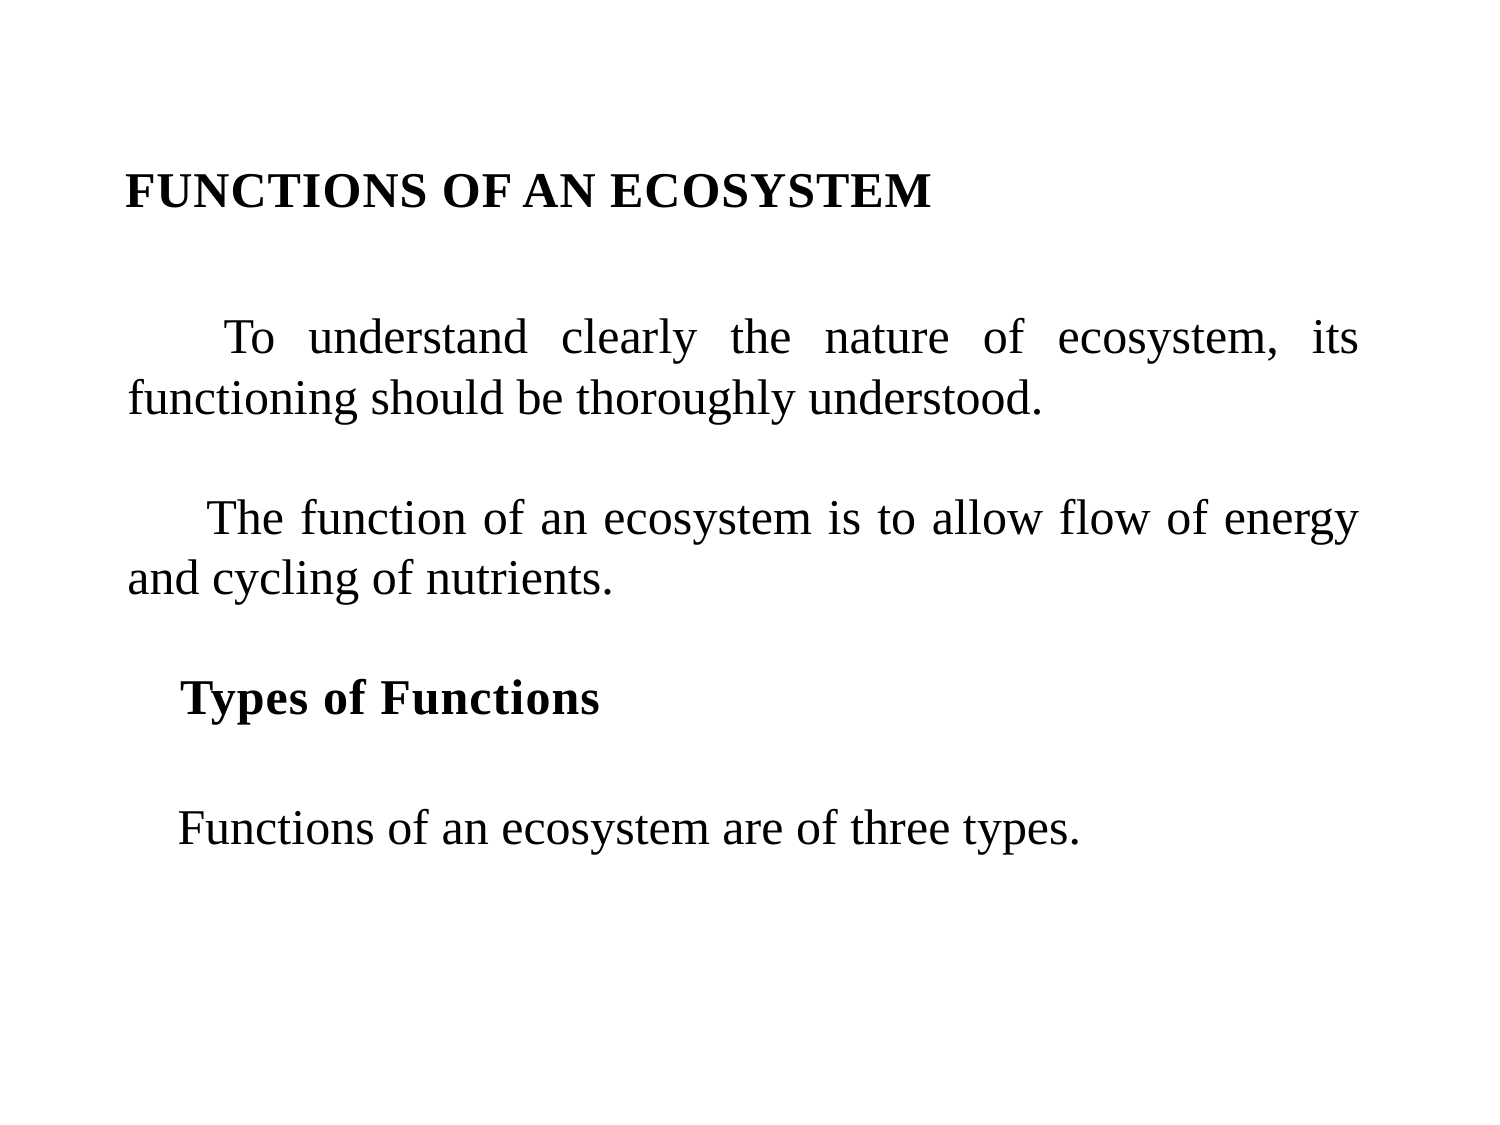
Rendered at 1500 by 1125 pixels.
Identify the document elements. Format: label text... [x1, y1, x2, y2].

text_box Types of Functions [164, 657, 616, 733]
text_box To understand clearly the nature of ecosystem, its functioning should be thoroughly understood. The function of an ecosystem is to allow flow of energy and cycling of nutrients. [112, 287, 1375, 613]
text_box Functions of an ecosystem are of three types. [162, 787, 1350, 863]
text_box FUNCTIONS OF AN ECOSYSTEM [109, 149, 948, 225]
